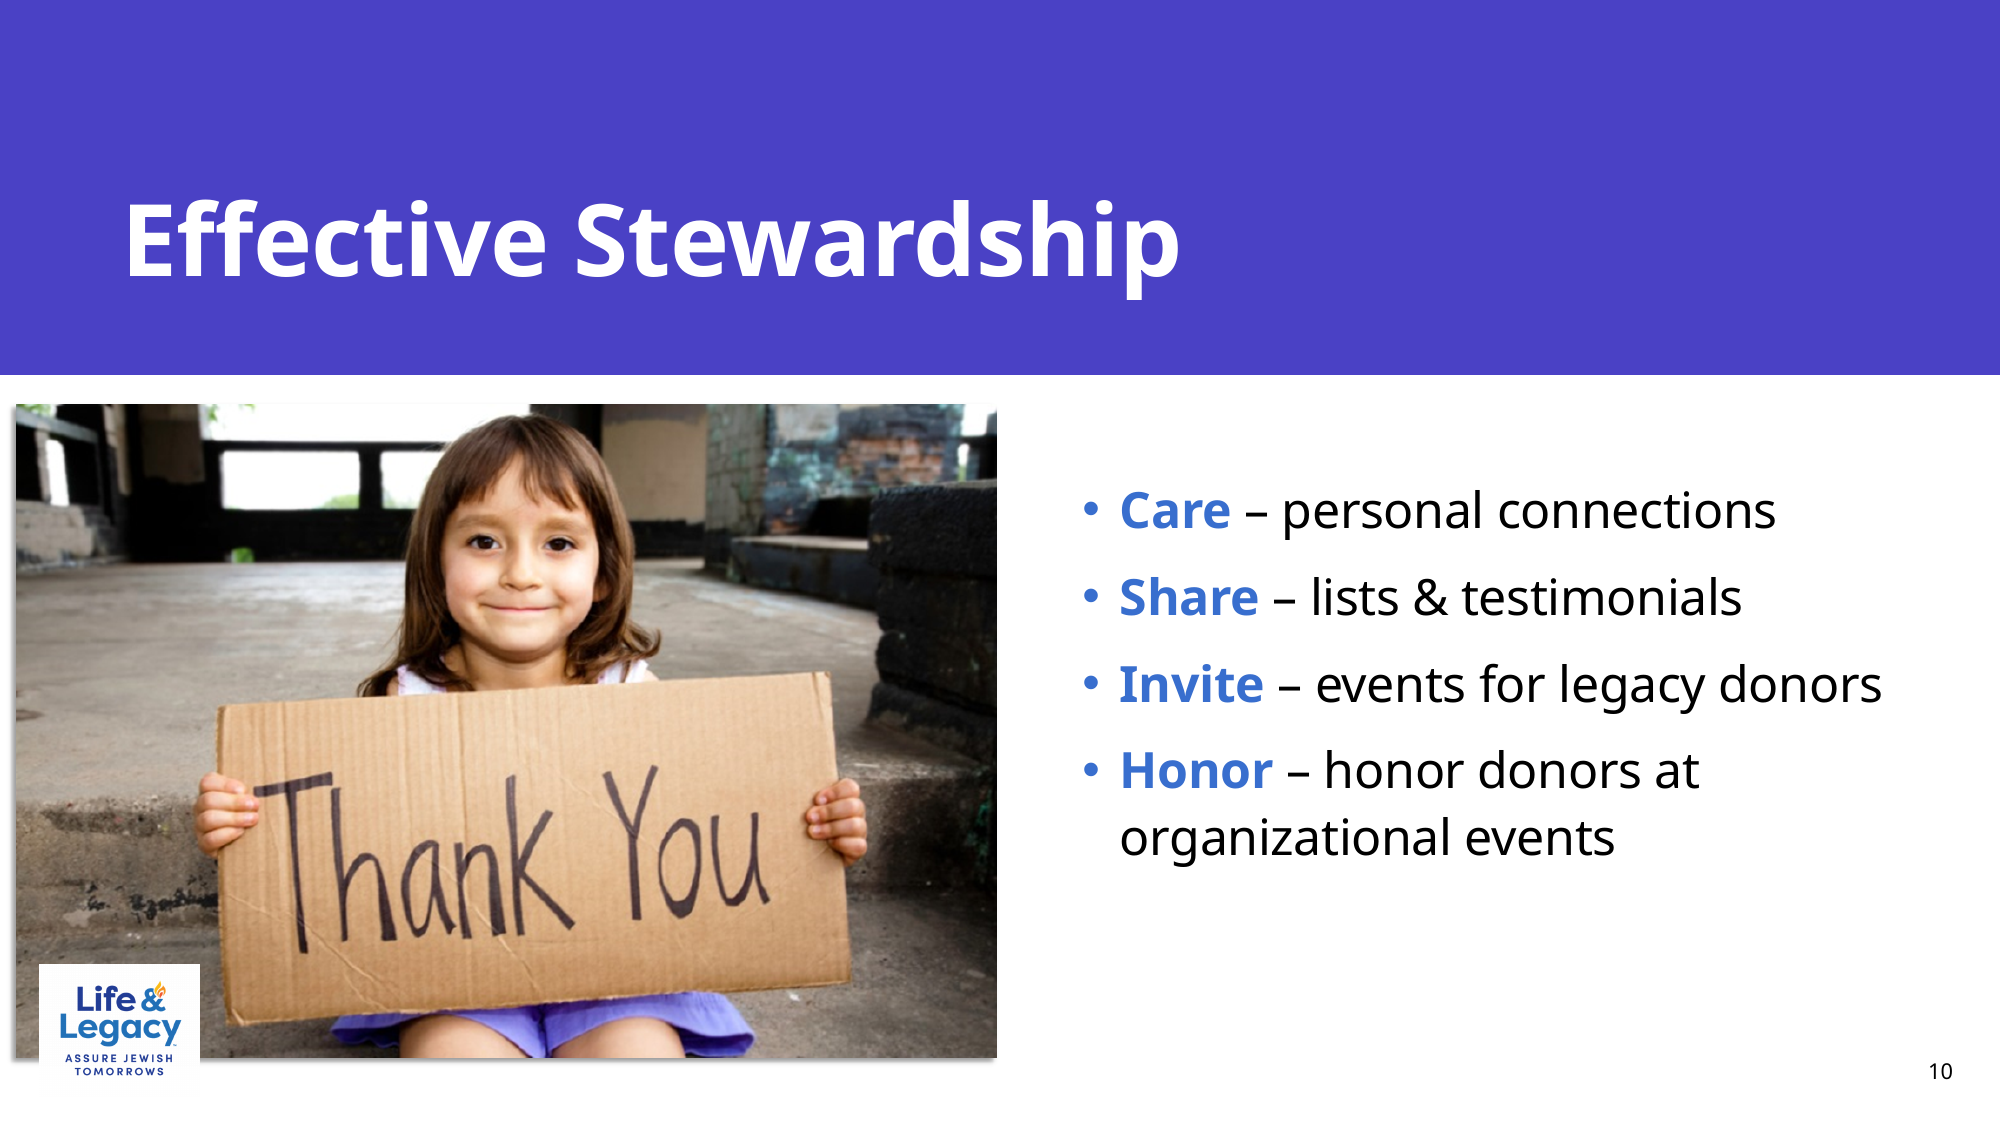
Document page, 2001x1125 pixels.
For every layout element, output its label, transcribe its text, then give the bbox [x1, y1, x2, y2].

text_box [0, 0, 2000, 376]
slide_number 10 [1864, 1042, 1968, 1103]
picture [4, 400, 1001, 1097]
list Care – personal connections Share – lists & testimonials Invite – events for legacy donors Honor – honor donors at organizational events [1011, 465, 1932, 1004]
title Effective Stewardship [106, 59, 1909, 307]
text_box [0, 376, 2000, 1125]
